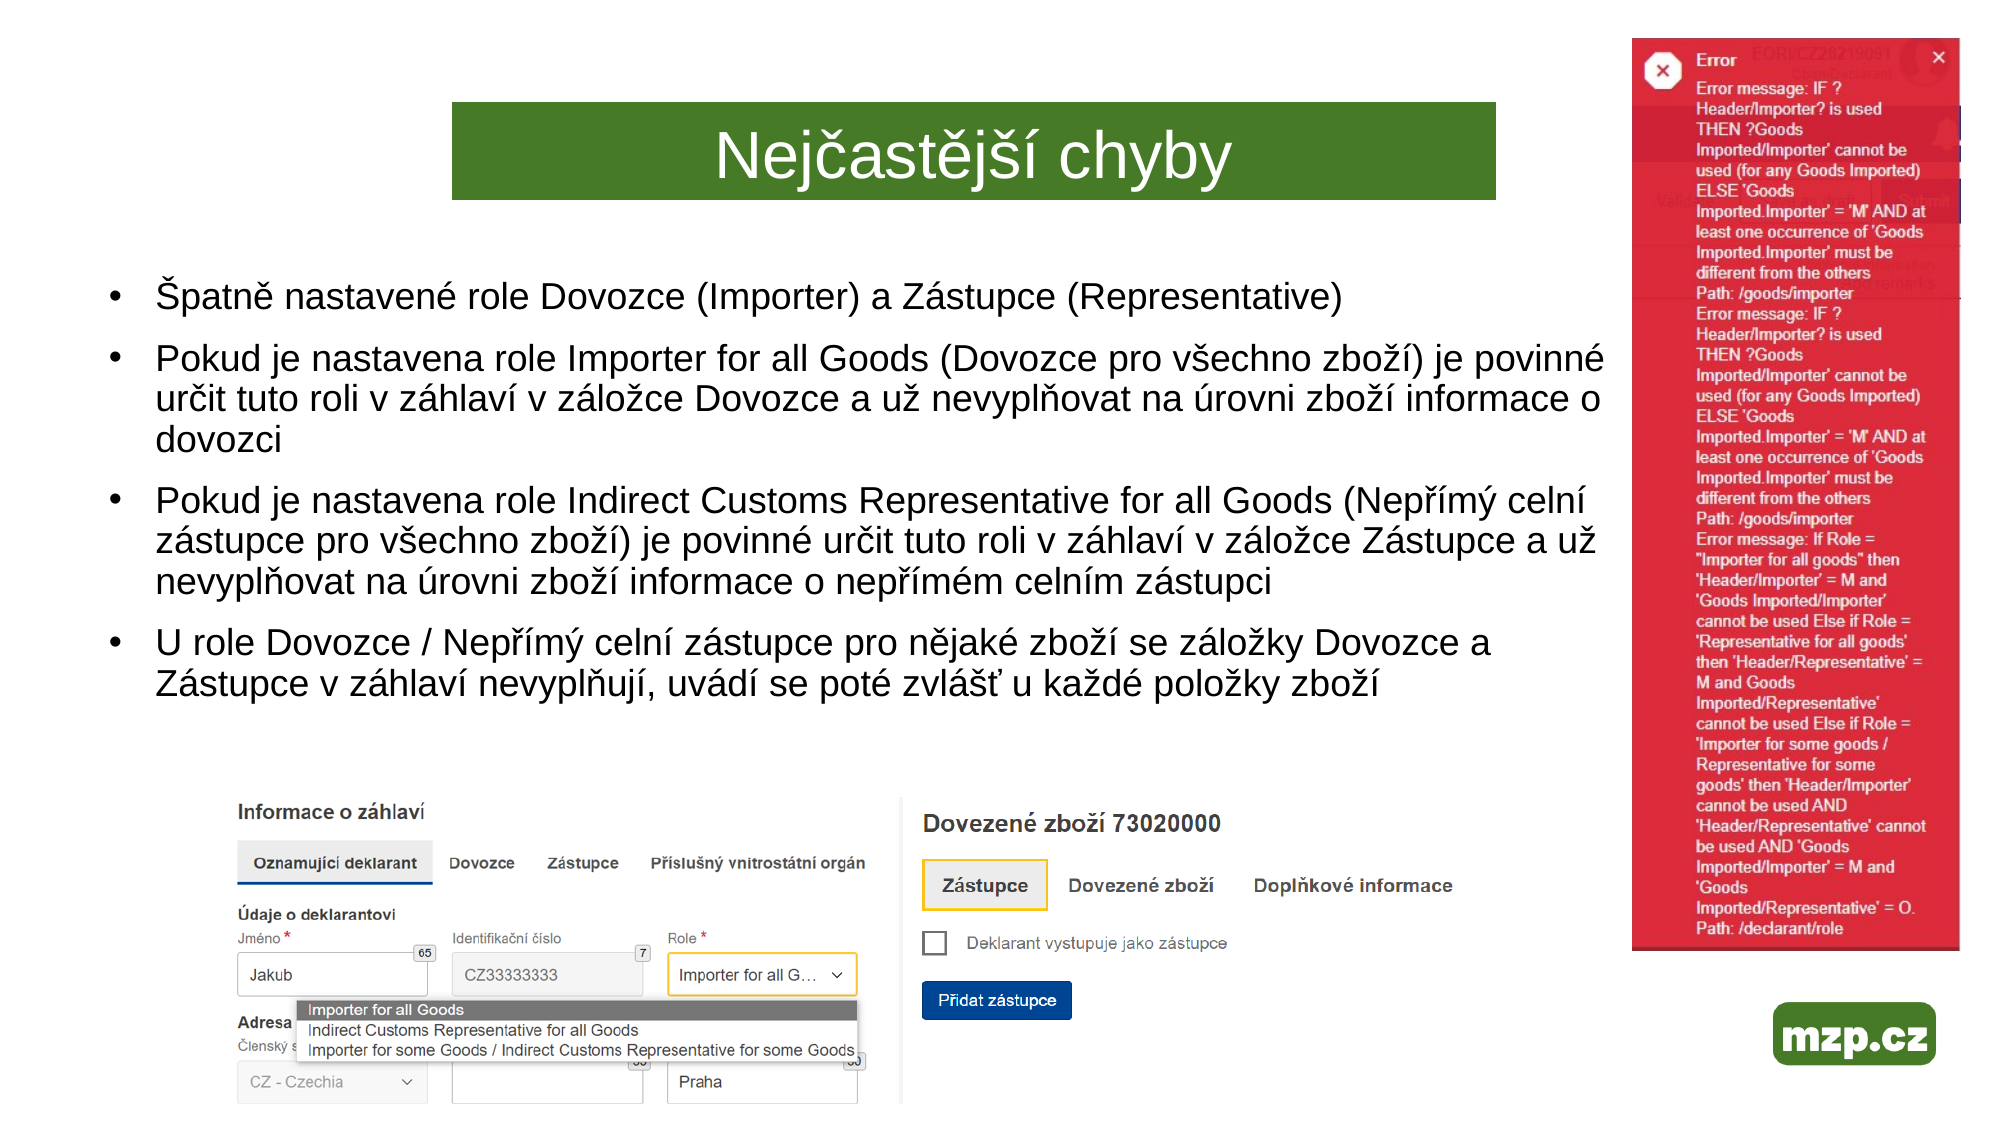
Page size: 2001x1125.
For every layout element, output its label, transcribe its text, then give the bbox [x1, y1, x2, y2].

title Nejčastější chyby [451, 101, 1497, 201]
picture [225, 797, 873, 1104]
picture [1632, 38, 1967, 1125]
list Špatně nastavené role Dovozce (Importer) a Zástupce (Representative) Pokud je nastavena role Importer for all Goods (Dovozce pro všechno zboží) je povinné určit tuto roli v záhlaví v záložce Dovozce a už nevyplňovat na úrovni zboží informace o dovozci Pokud je nastavena role Indirect Customs Representative for all Goods (Nepřímý celní zástupce pro všechno zboží) je povinné určit tuto roli v záhlaví v záložce Zástupce a už nevyplňovat na úrovni zboží informace o nepřímém celním zástupci U role Dovozce / Nepřímý celní zástupce pro nějaké zboží se záložky Dovozce a Zástupce v záhlaví nevyplňují, uvádí se poté zvlášť u každé položky zboží [93, 270, 1626, 1056]
picture [899, 797, 1575, 1104]
